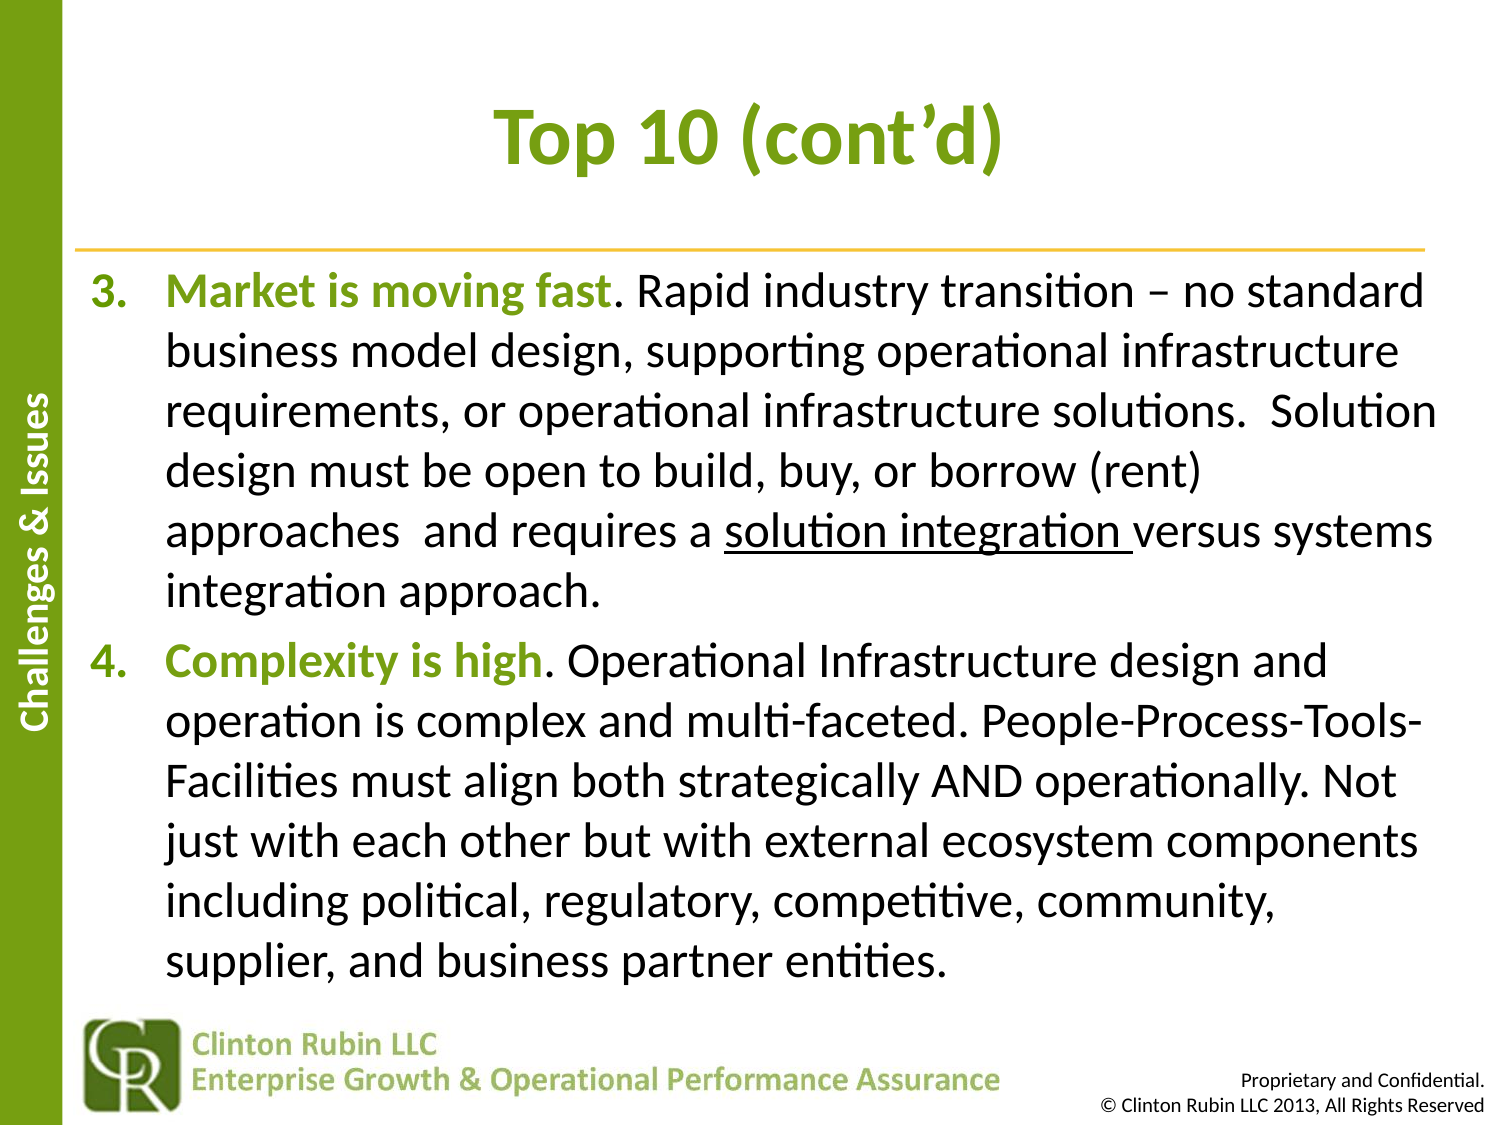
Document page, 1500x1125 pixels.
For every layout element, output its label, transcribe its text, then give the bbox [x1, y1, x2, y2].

text_box Top 10 (cont’d) [74, 37, 1425, 225]
text_box Challenges & Issues [0, 0, 63, 1125]
list Market is moving fast. Rapid industry transition – no standard business model design, supporting operational infrastructure requirements, or operational infrastructure solutions. Solution design must be open to build, buy, or borrow (rent) approaches and requires a solution integration versus systems integration approach. Complexity is high. Operational Infrastructure design and operation is complex and multi-faceted. People-Process-Tools-Facilities must align both strategically AND operationally. Not just with each other but with external ecosystem components including political, regulatory, competitive, community, supplier, and business partner entities. [74, 249, 1463, 956]
picture [73, 1004, 1000, 1122]
